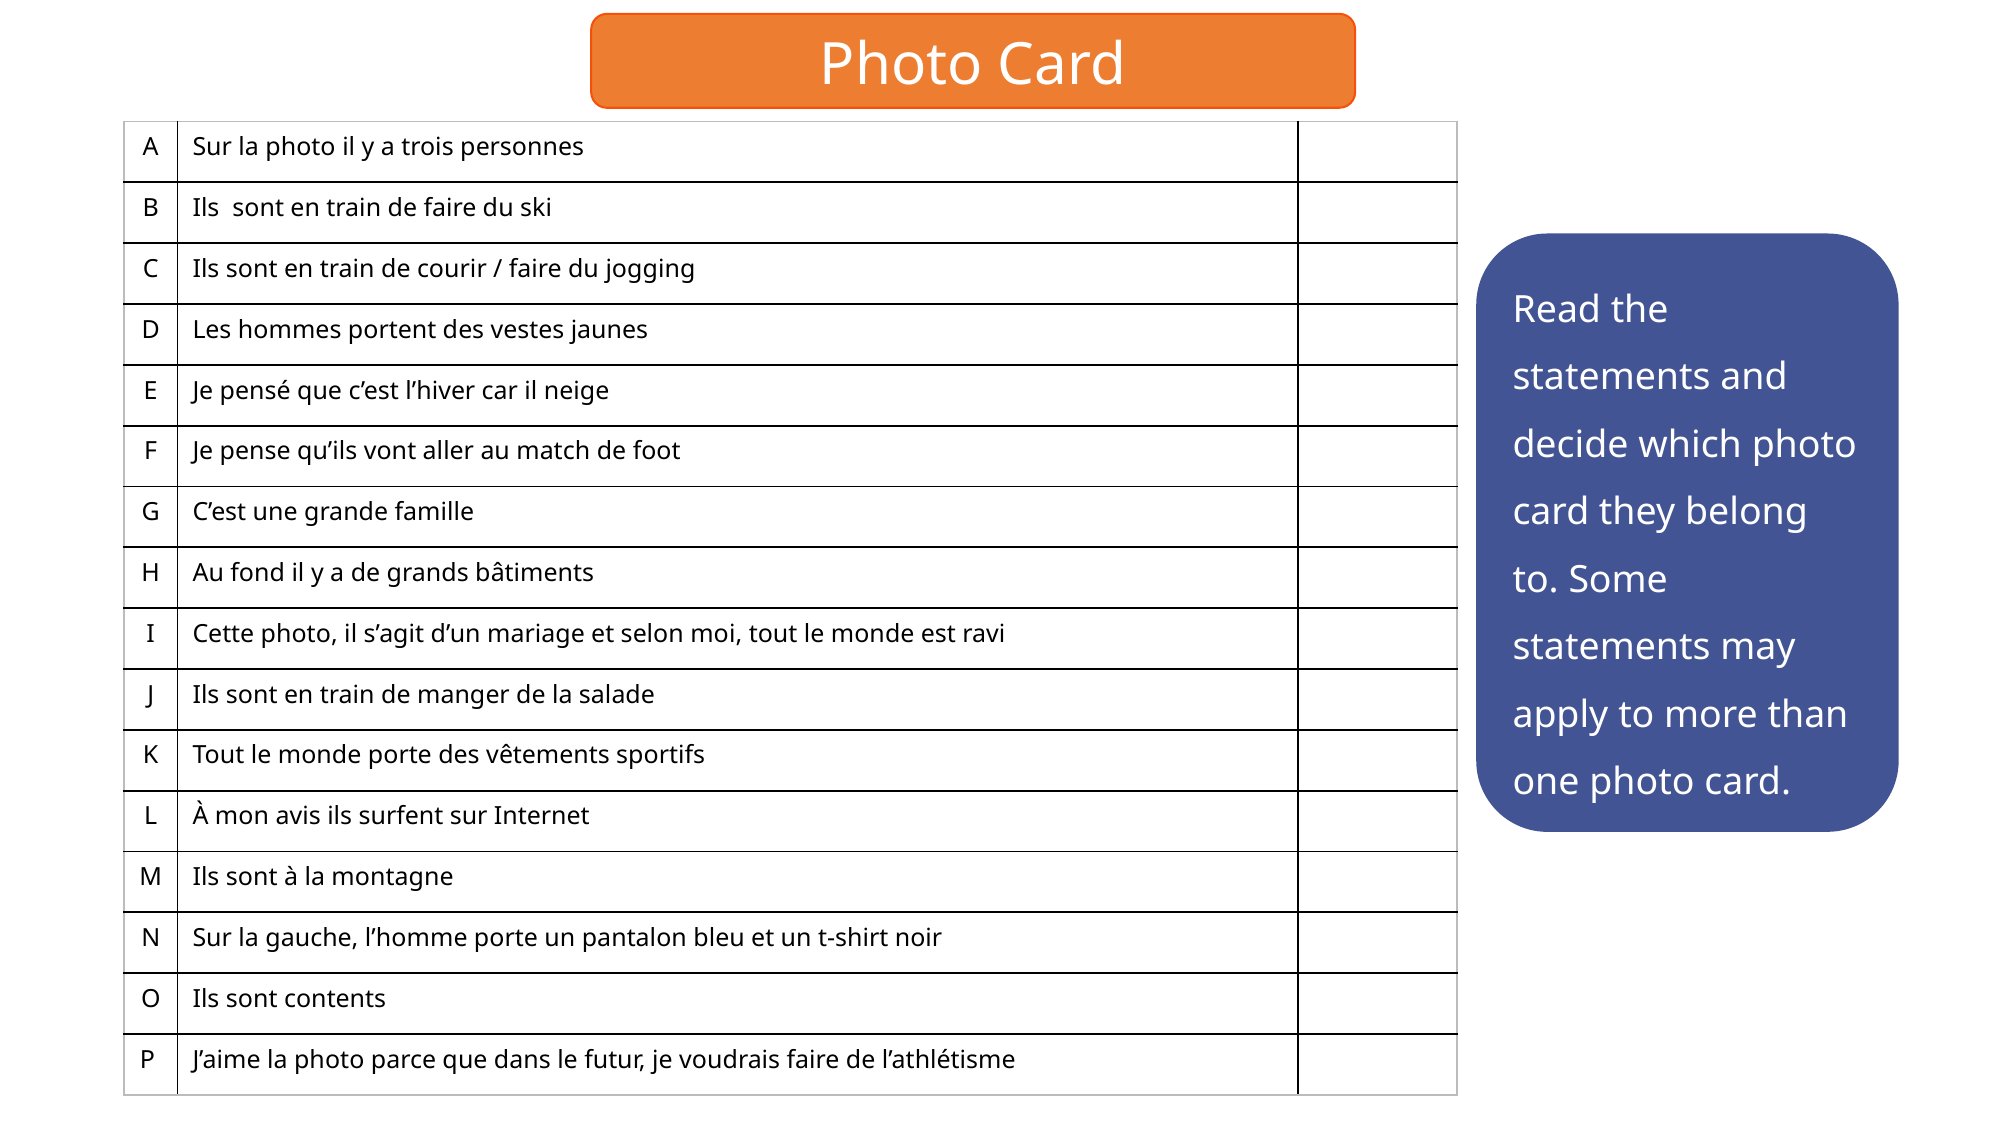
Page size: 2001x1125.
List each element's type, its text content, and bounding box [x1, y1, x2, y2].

table_cell [1299, 792, 1456, 851]
table_cell [1299, 487, 1456, 546]
table_cell Ils sont en train de courir / faire du jogging [178, 244, 1297, 303]
table_cell F [125, 427, 177, 486]
table_cell [1299, 731, 1456, 790]
table_cell Au fond il y a de grands bâtiments [178, 548, 1297, 607]
table_cell [1299, 244, 1456, 303]
table_header A [125, 122, 177, 181]
table_cell C’est une grande famille [178, 487, 1297, 546]
table_cell G [125, 487, 177, 546]
table_cell Cette photo, il s’agit d’un mariage et selon moi, tout le monde est ravi [178, 609, 1297, 668]
table_cell J [125, 670, 177, 729]
text_box Photo Card [590, 12, 1357, 109]
table_cell [1299, 183, 1456, 242]
table_header [1299, 122, 1456, 181]
table_cell [1299, 305, 1456, 364]
table_cell K [125, 731, 177, 790]
table_cell [1299, 609, 1456, 668]
table_cell H [125, 548, 177, 607]
table_cell [1299, 913, 1456, 972]
table_cell J’aime la photo parce que dans le futur, je voudrais faire de l’athlétisme [178, 1035, 1297, 1094]
table_cell M [125, 852, 177, 911]
table_cell Tout le monde porte des vêtements sportifs [178, 731, 1297, 790]
table_cell L [125, 792, 177, 851]
table_cell Ils sont à la montagne [178, 852, 1297, 911]
table_cell D [125, 305, 177, 364]
table_cell [1299, 1035, 1456, 1094]
table_cell N [125, 913, 177, 972]
table_cell [1299, 427, 1456, 486]
table_cell À mon avis ils surfent sur Internet [178, 792, 1297, 851]
table_cell [1299, 852, 1456, 911]
table_cell [1299, 670, 1456, 729]
table_cell I [125, 609, 177, 668]
table_cell O [125, 974, 177, 1033]
table_cell [1299, 974, 1456, 1033]
table_cell P [125, 1035, 177, 1094]
table_cell Ils sont en train de faire du ski [178, 183, 1297, 242]
table_cell [1299, 548, 1456, 607]
table_cell Sur la gauche, l’homme porte un pantalon bleu et un t-shirt noir [178, 913, 1297, 972]
table_cell Les hommes portent des vestes jaunes [178, 305, 1297, 364]
table_cell Je pensé que c’est l’hiver car il neige [178, 366, 1297, 425]
table_cell Je pense qu’ils vont aller au match de foot [178, 427, 1297, 486]
table_cell Ils sont en train de manger de la salade [178, 670, 1297, 729]
text_box Read the statements and decide which photo card they belong to. Some statements may apply to more than one photo card. [1476, 233, 1899, 832]
table_header Sur la photo il y a trois personnes [178, 122, 1297, 181]
table_cell C [125, 244, 177, 303]
table_cell [1299, 366, 1456, 425]
table_cell E [125, 366, 177, 425]
table_cell Ils sont contents [178, 974, 1297, 1033]
table_cell B [125, 183, 177, 242]
